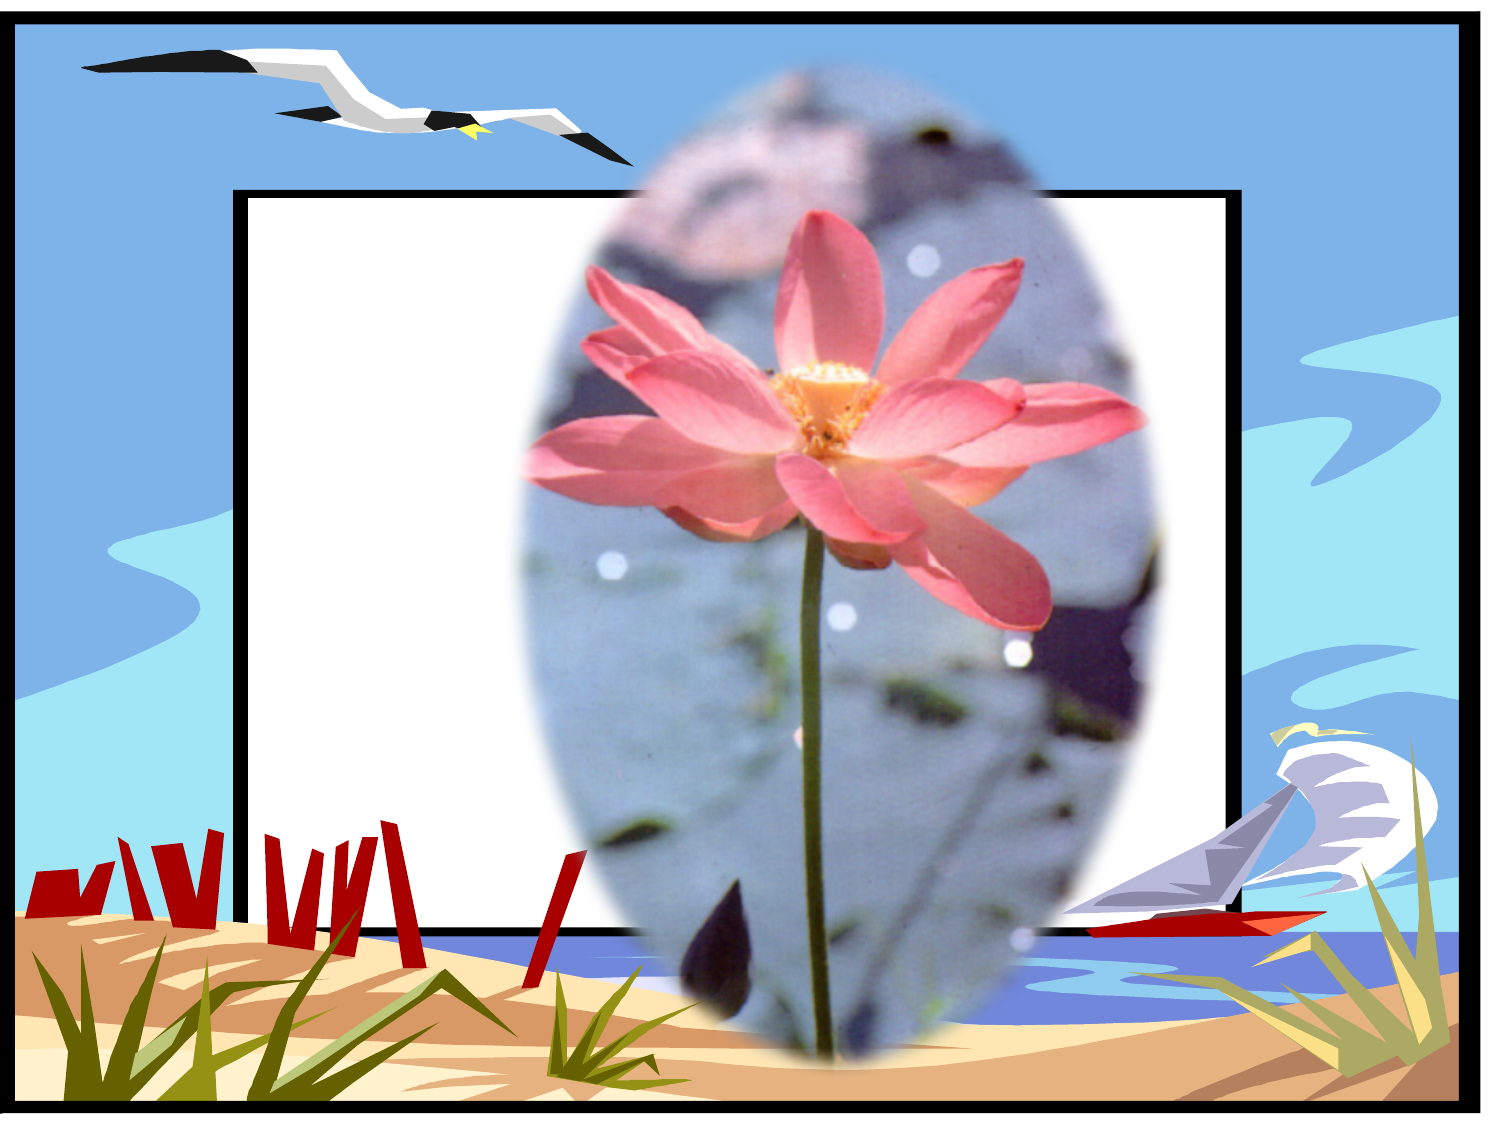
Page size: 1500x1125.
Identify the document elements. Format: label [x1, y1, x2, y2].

picture [503, 46, 1175, 1081]
